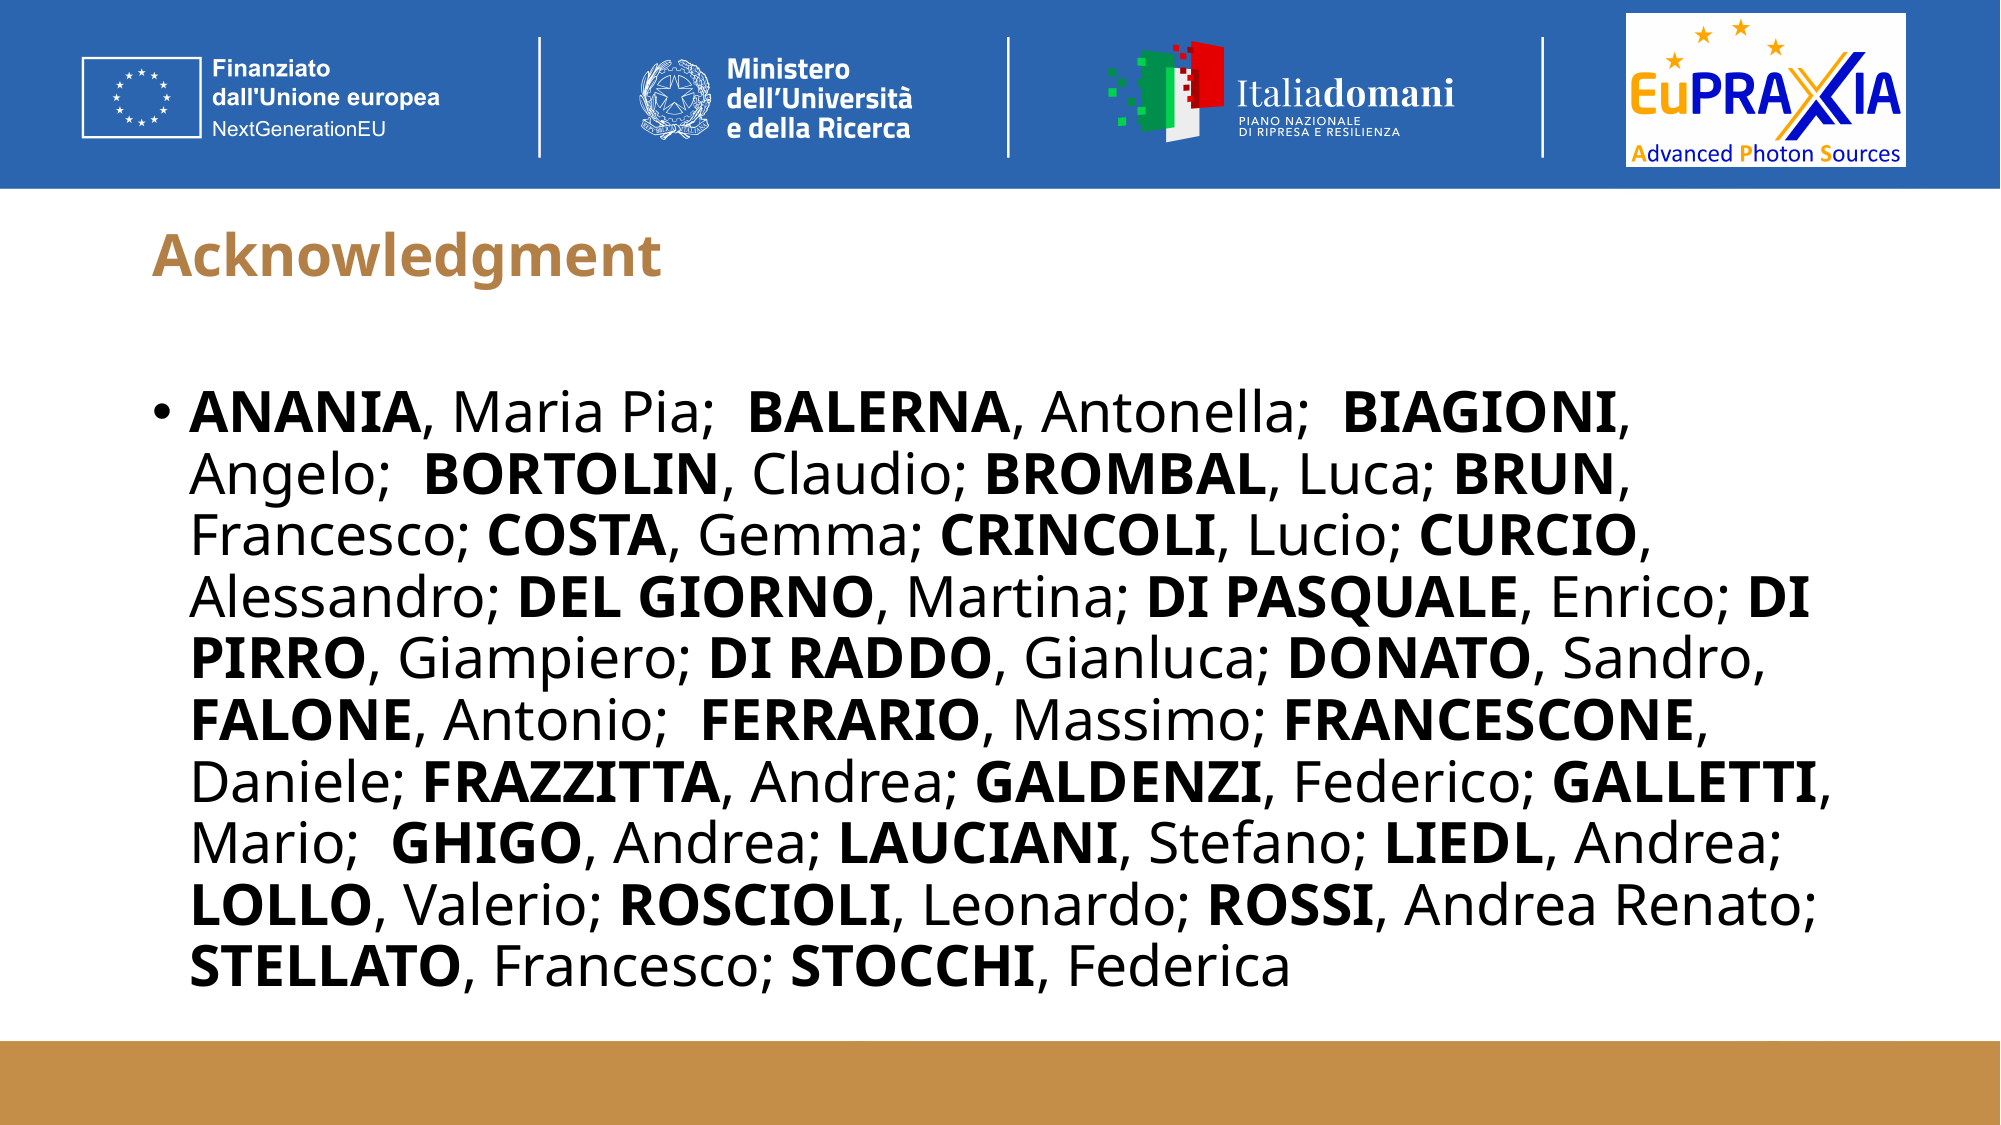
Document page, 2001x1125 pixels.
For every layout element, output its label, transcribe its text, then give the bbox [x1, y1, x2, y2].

picture [0, 0, 2000, 196]
title Acknowledgment [137, 219, 1863, 348]
picture [0, 1041, 2000, 1125]
list ANANIA, Maria Pia; BALERNA, Antonella; BIAGIONI, Angelo; BORTOLIN, Claudio; BROMBAL, Luca; BRUN, Francesco; COSTA, Gemma; CRINCOLI, Lucio; CURCIO, Alessandro; DEL GIORNO, Martina; DI PASQUALE, Enrico; DI PIRRO, Giampiero; DI RADDO, Gianluca; DONATO, Sandro, FALONE, Antonio; FERRARIO, Massimo; FRANCESCONE, Daniele; FRAZZITTA, Andrea; GALDENZI, Federico; GALLETTI, Mario; GHIGO, Andrea; LAUCIANI, Stefano; LIEDL, Andrea; LOLLO, Valerio; ROSCIOLI, Leonardo; ROSSI, Andrea Renato; STELLATO, Francesco; STOCCHI, Federica [137, 375, 1863, 1014]
